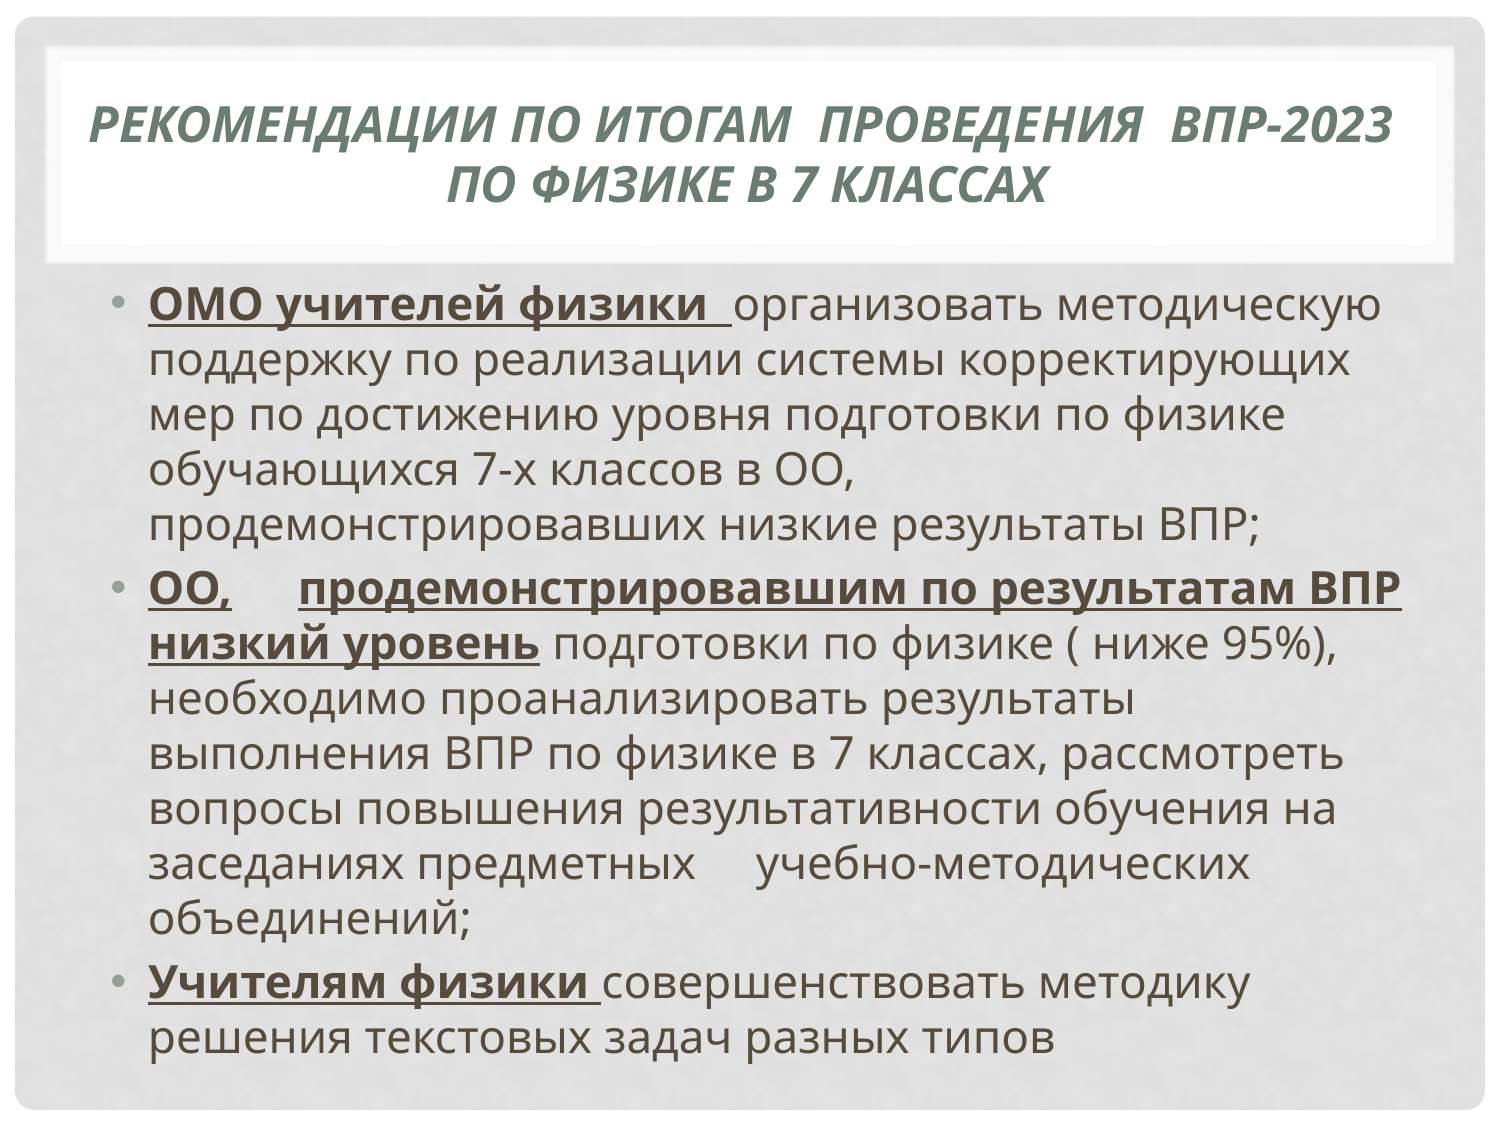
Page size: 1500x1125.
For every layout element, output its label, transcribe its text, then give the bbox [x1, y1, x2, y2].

title РЕКОМЕНДАЦИИ ПО ИТОГАМ ПРОВЕДЕНИЯ ВПР-2023 ПО ФИЗИКЕ В 7 КЛАССАХ [69, 66, 1425, 238]
list ОМО учителей физики организовать методическую поддержку по реализации системы корректирующих мер по достижению уровня подготовки по физике обучающихся 7-х классов в ОО, продемонстрировавших низкие результаты ВПР; ОО, продемонстрировавшим по результатам ВПР низкий уровень подготовки по физике ( ниже 95%), необходимо проанализировать результаты выполнения ВПР по физике в 7 классах, рассмотреть вопросы повышения результативности обучения на заседаниях предметных учебно-методических объединений; Учителям физики совершенствовать методику решения текстовых задач разных типов [76, 267, 1427, 985]
